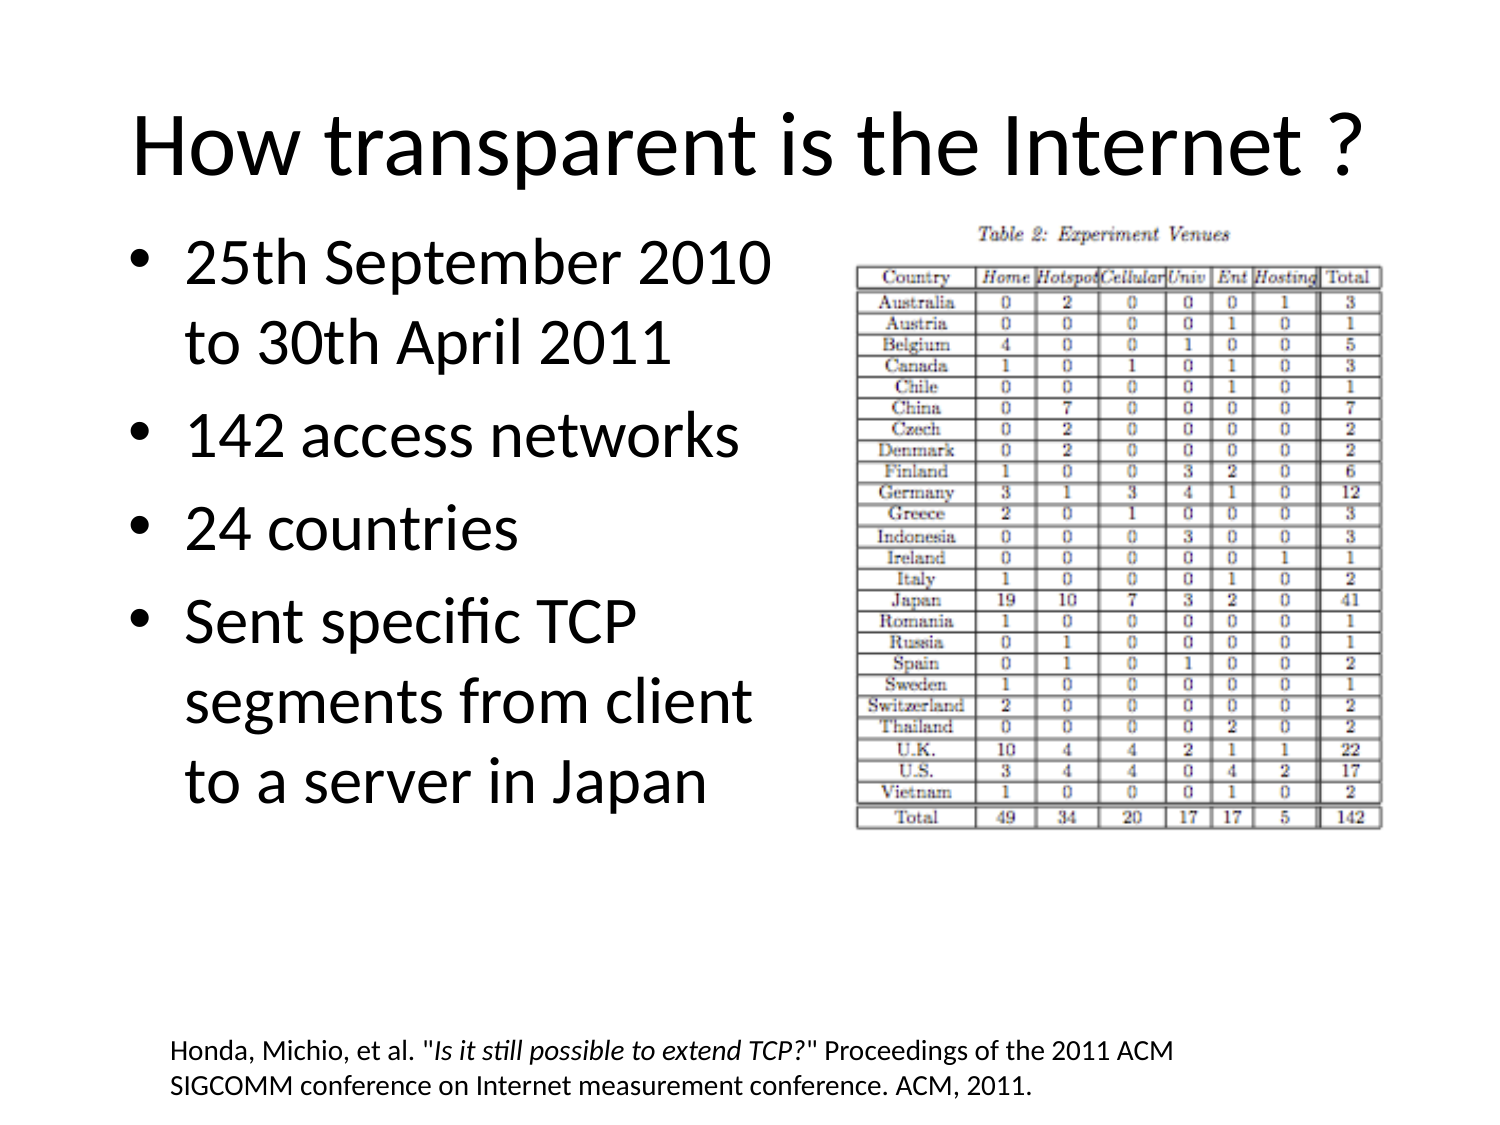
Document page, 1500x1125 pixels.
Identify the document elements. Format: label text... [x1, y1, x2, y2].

title How transparent is the Internet ? [75, 45, 1425, 233]
text_box Honda, Michio, et al. "Is it still possible to extend TCP?" Proceedings of the 2011 ACM SIGCOMM conference on Internet measurement conference. ACM, 2011. [155, 1023, 1206, 1109]
list 25th September 2010 to 30th April 2011 142 access networks 24 countries Sent specific TCP segments from client to a server in Japan [113, 210, 804, 1125]
picture [823, 195, 1396, 845]
